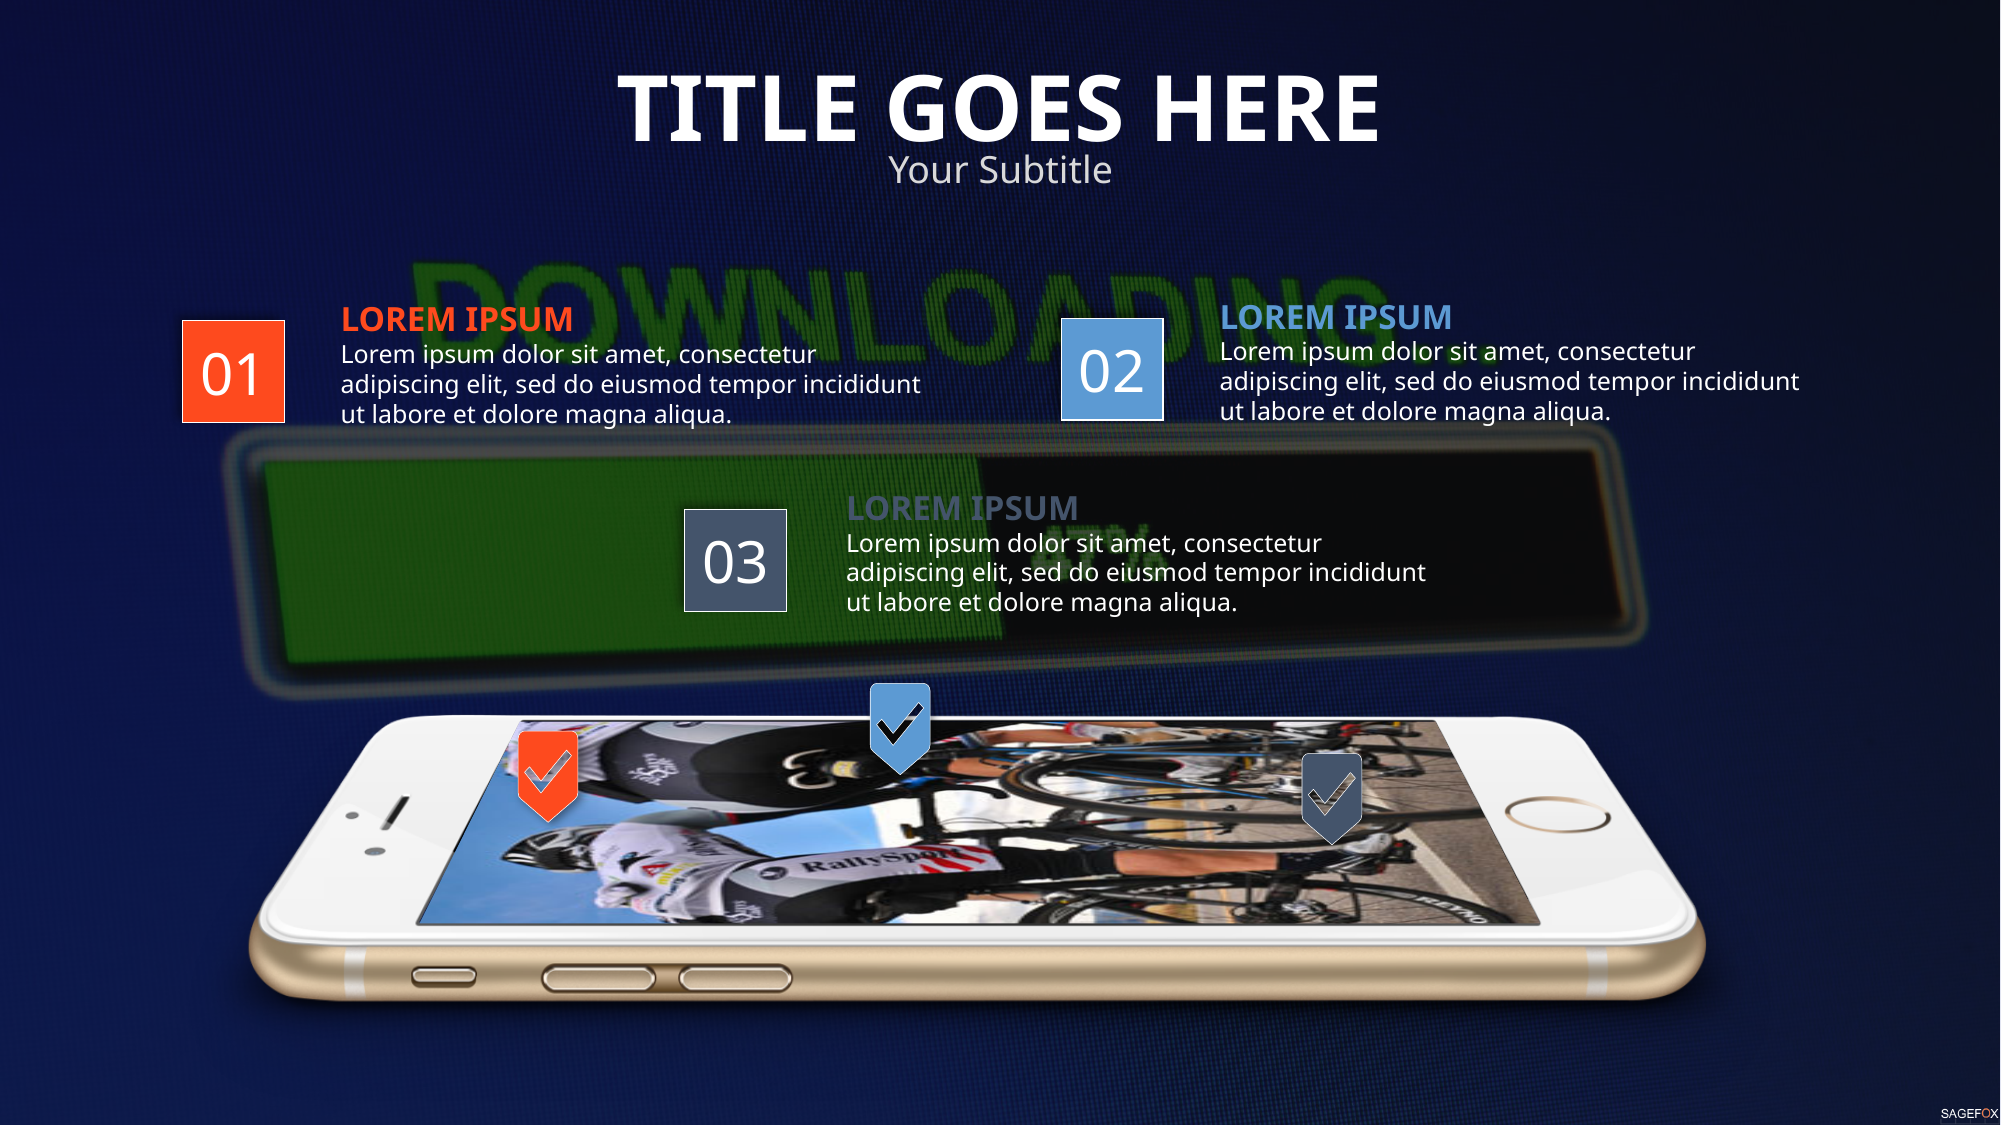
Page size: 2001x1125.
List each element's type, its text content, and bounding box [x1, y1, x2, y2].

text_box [548, 42, 1452, 199]
picture [0, 0, 2001, 1125]
text_box LOREM IPSUM Lorem ipsum dolor sit amet, consectetur adipiscing elit, sed do eiusmod tempor incididunt ut labore et dolore magna aliqua. [330, 293, 937, 434]
text_box LOREM IPSUM Lorem ipsum dolor sit amet, consectetur adipiscing elit, sed do eiusmod tempor incididunt ut labore et dolore magna aliqua. [1209, 290, 1815, 431]
text_box 03 [683, 508, 787, 560]
text_box 01 [181, 320, 285, 424]
text_box 02 [1060, 317, 1164, 421]
text_box LOREM IPSUM Lorem ipsum dolor sit amet, consectetur adipiscing elit, sed do eiusmod tempor incididunt ut labore et dolore magna aliqua. [836, 482, 1442, 560]
